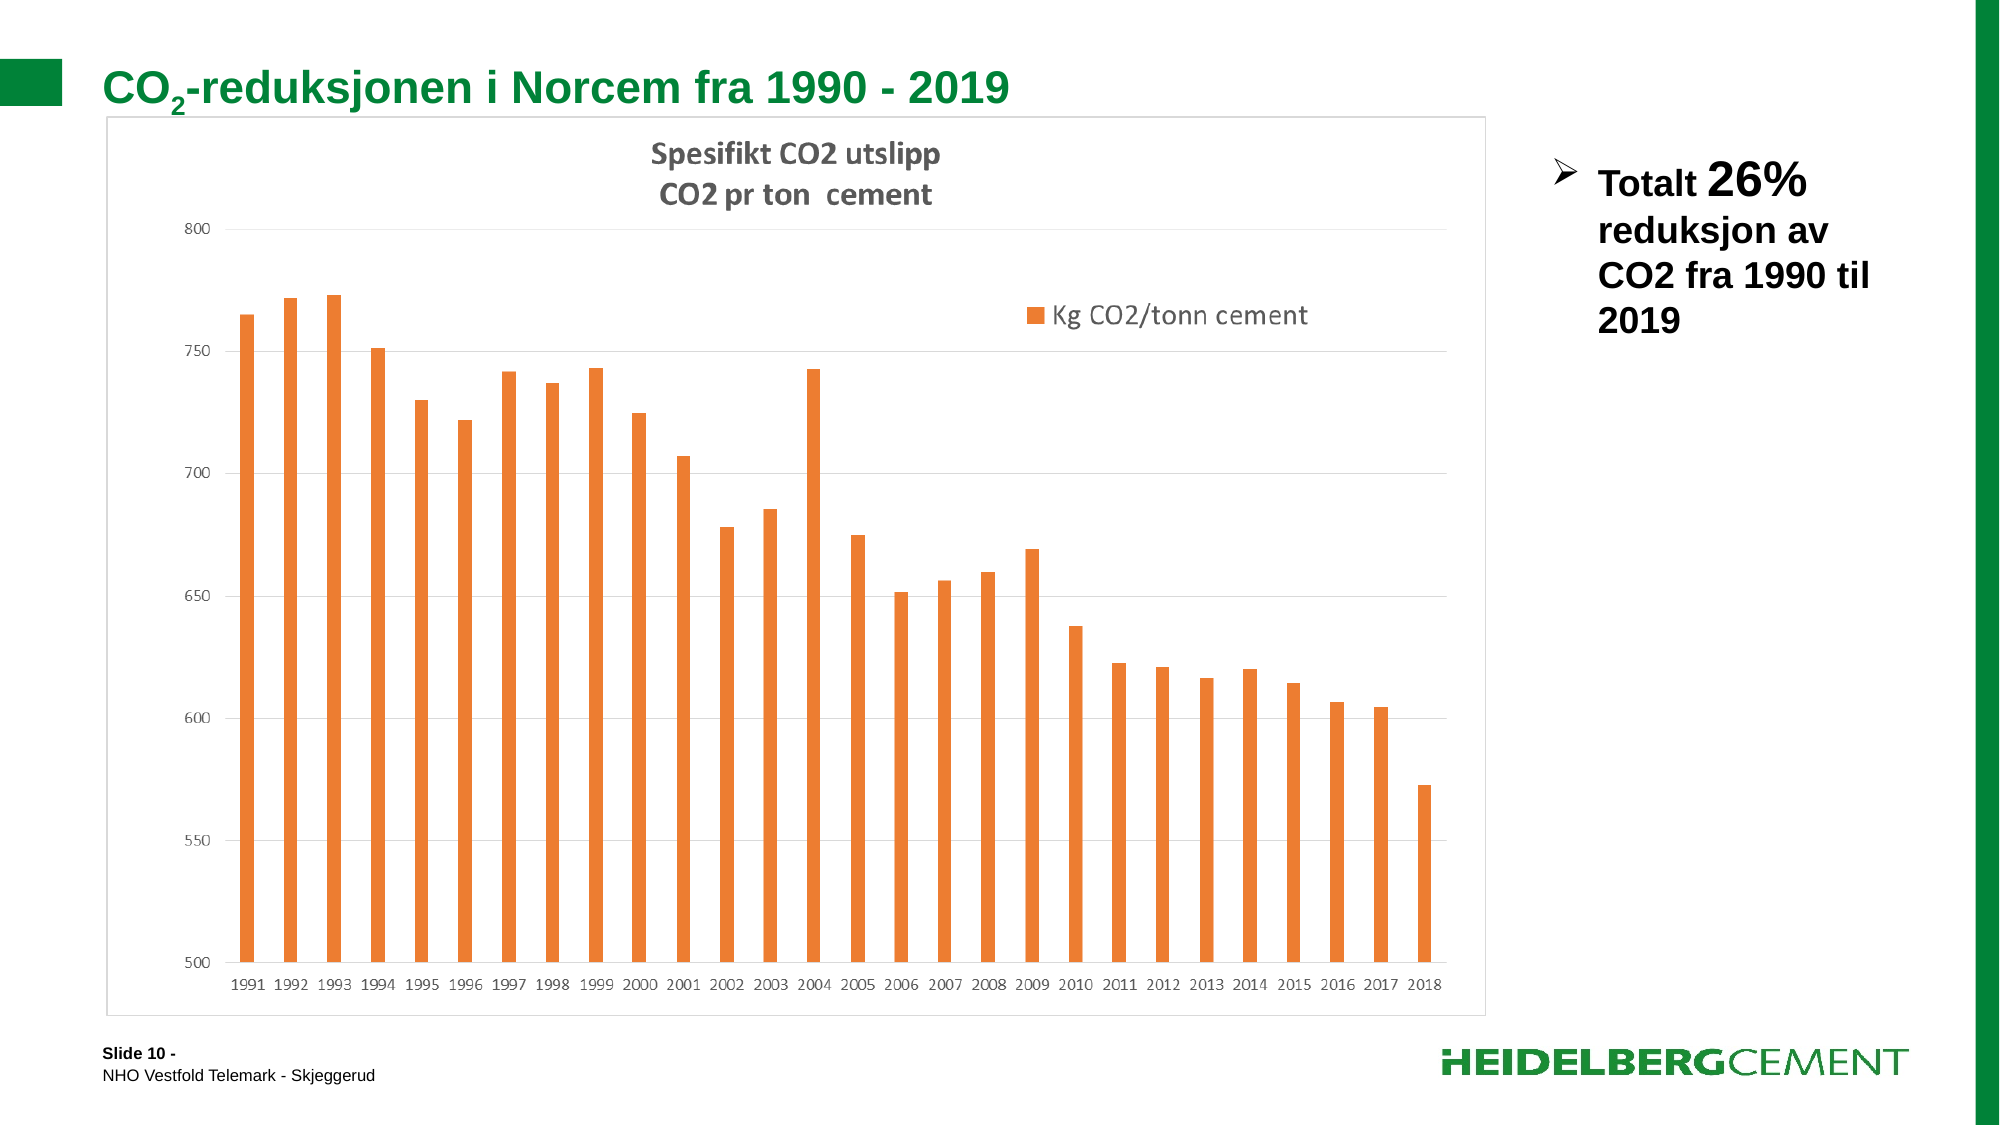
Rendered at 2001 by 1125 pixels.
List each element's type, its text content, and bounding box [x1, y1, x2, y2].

slide_number Slide 10 - [102, 1039, 219, 1063]
title CO2-reduksjonen i Norcem fra 1990 - 2019 [102, 59, 1933, 163]
footer NHO Vestfold Telemark - Skjeggerud [102, 1061, 1326, 1086]
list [106, 116, 1486, 1016]
picture [1438, 1046, 1911, 1078]
text_box Totalt 26% reduksjon av CO2 fra 1990 til 2019 [1536, 138, 1907, 349]
